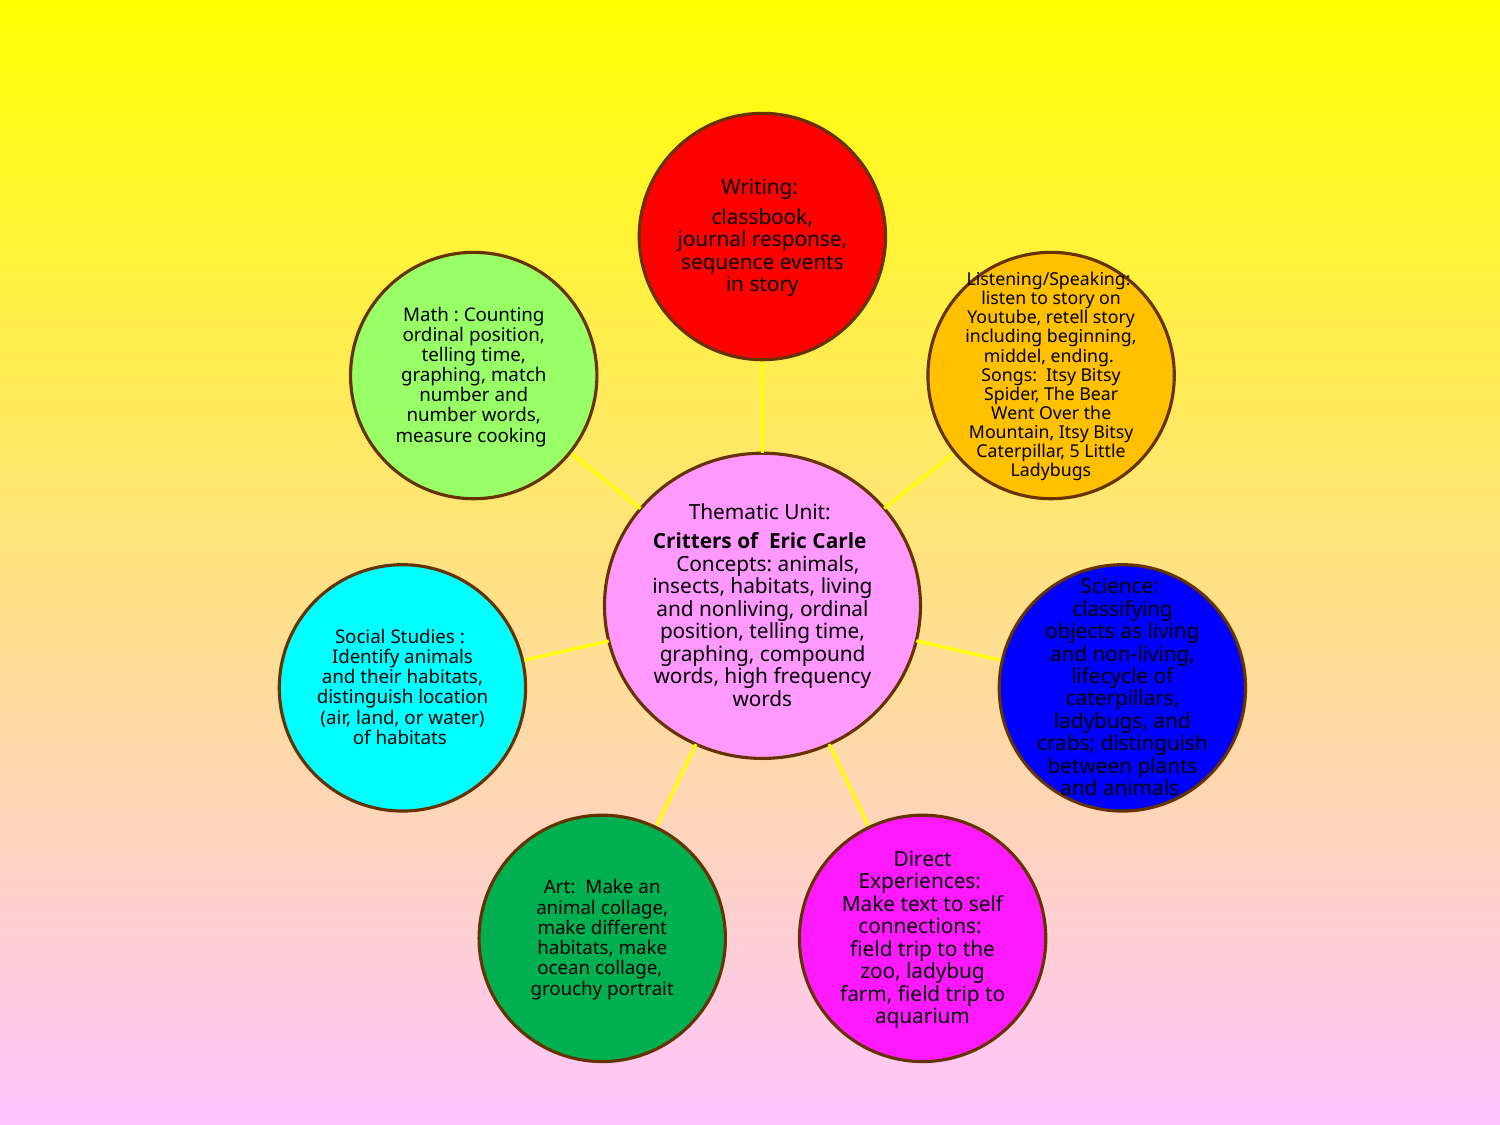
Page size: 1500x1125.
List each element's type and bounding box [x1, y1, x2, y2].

text_box [74, 112, 1451, 1063]
